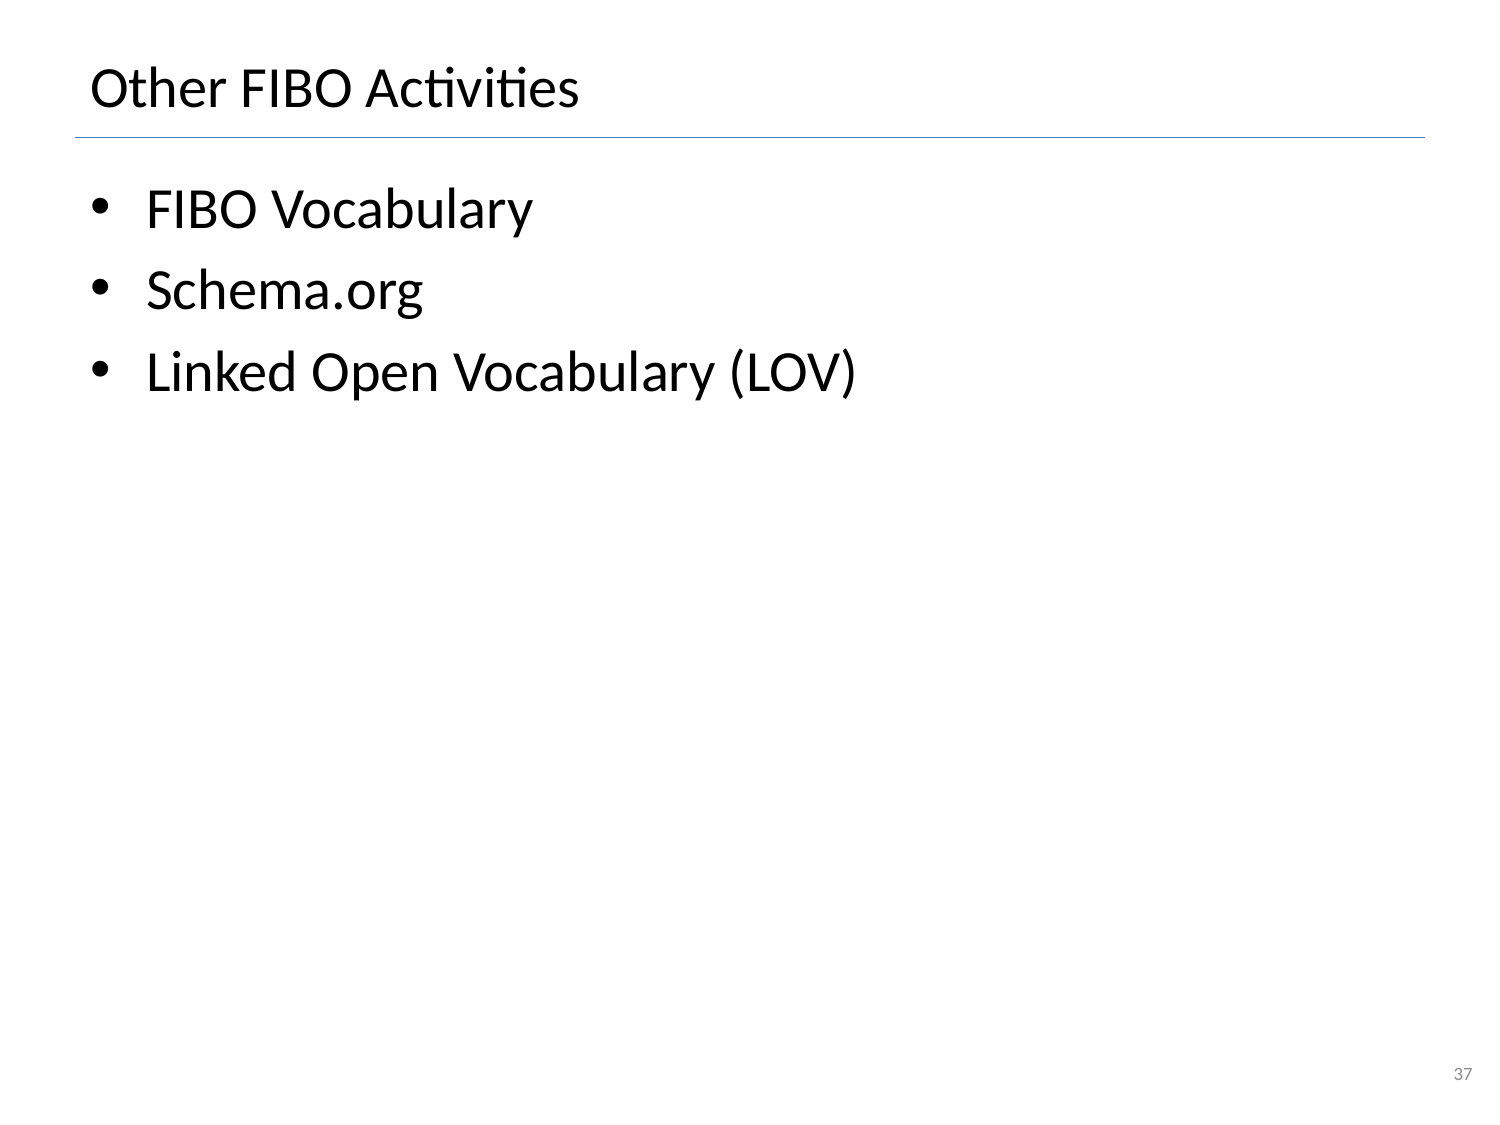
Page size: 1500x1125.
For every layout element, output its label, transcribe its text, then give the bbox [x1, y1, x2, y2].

list FIBO Vocabulary Schema.org Linked Open Vocabulary (LOV) [74, 162, 1426, 1101]
title Other FIBO Activities [74, 37, 1426, 131]
slide_number 37 [1425, 1042, 1488, 1103]
